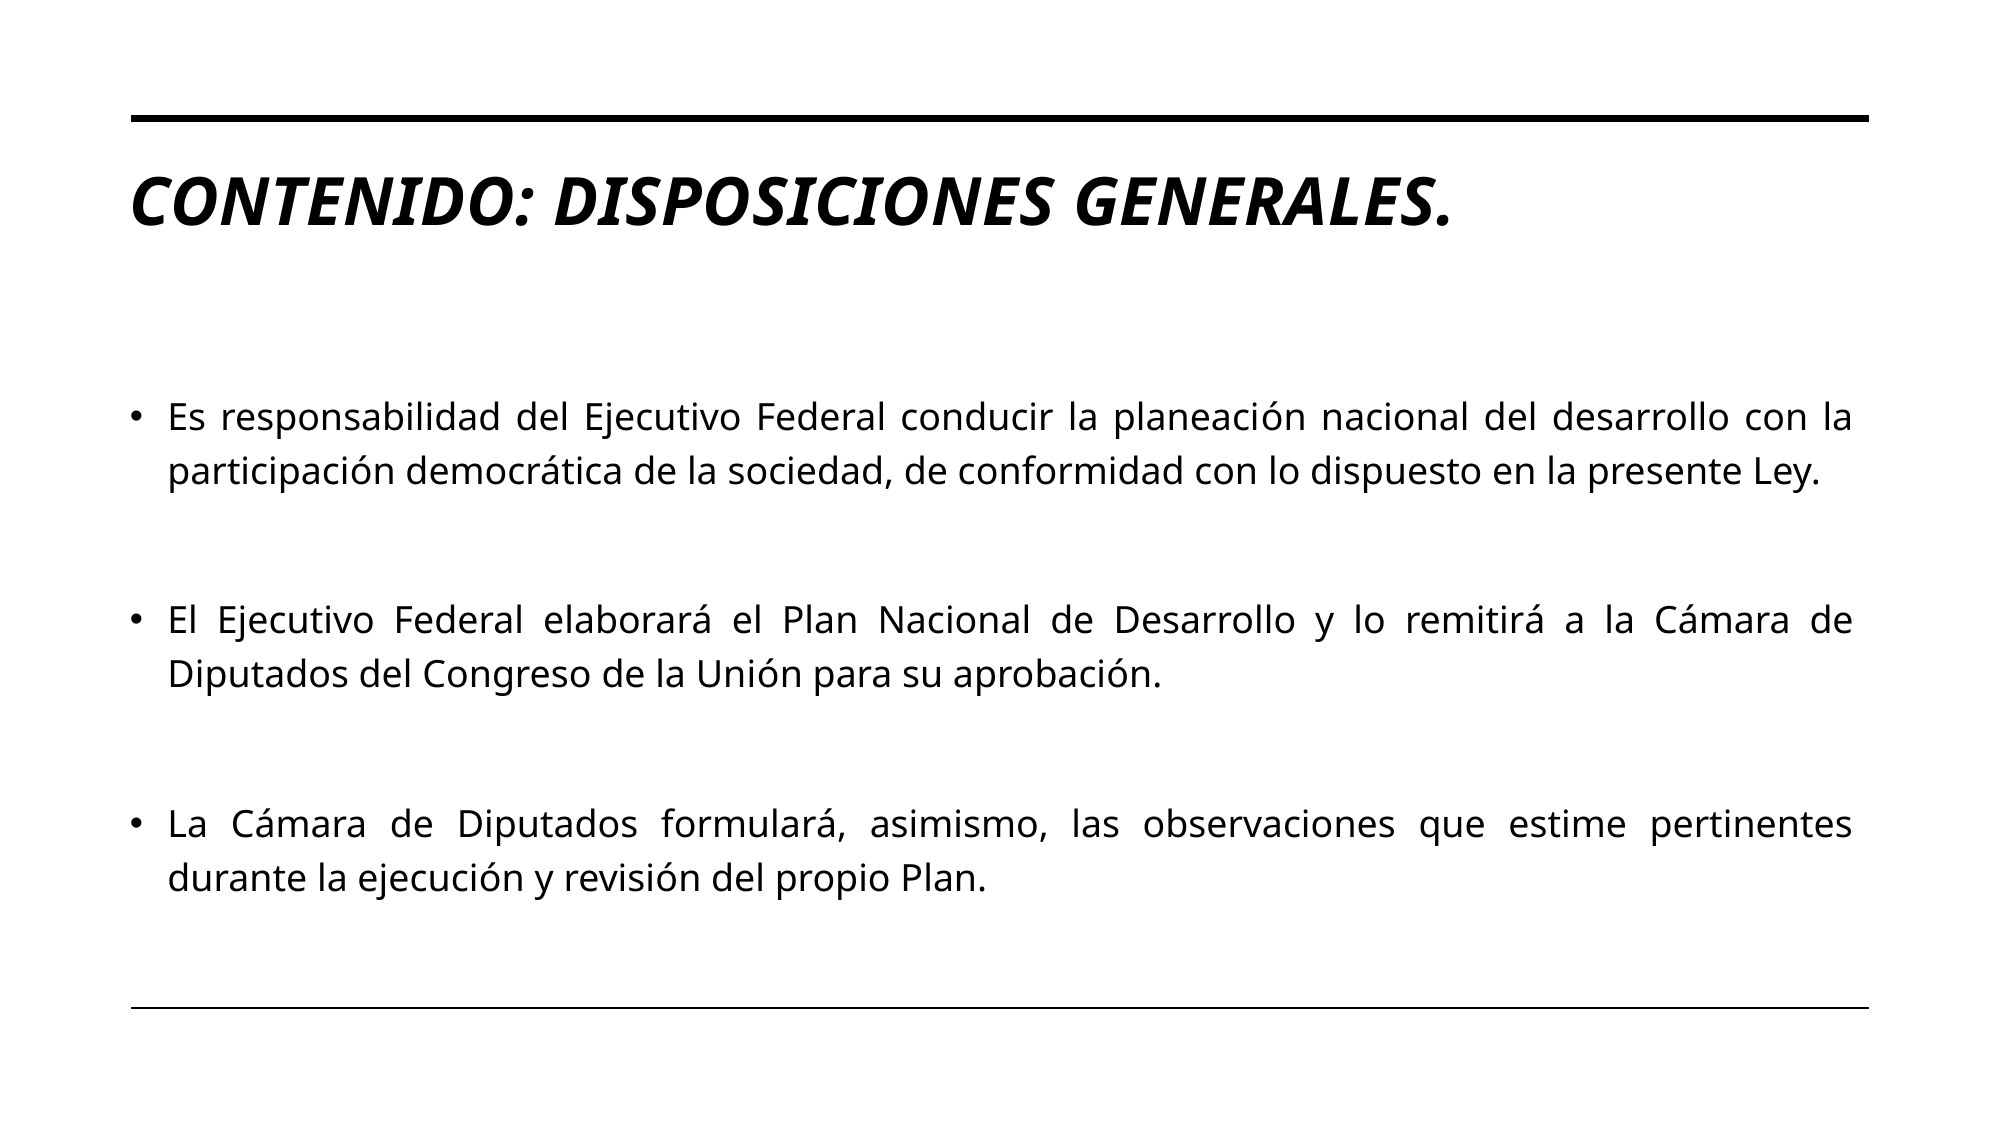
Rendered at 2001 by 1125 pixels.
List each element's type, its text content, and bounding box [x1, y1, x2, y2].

title CONTENIDO: DISPOSICIONES GENERALES. [114, 151, 1869, 376]
list Es responsabilidad del Ejecutivo Federal conducir la planeación nacional del desarrollo con la participación democrática de la sociedad, de conformidad con lo dispuesto en la presente Ley. El Ejecutivo Federal elaborará el Plan Nacional de Desarrollo y lo remitirá a la Cámara de Diputados del Congreso de la Unión para su aprobación. La Cámara de Diputados formulará, asimismo, las observaciones que estime pertinentes durante la ejecución y revisión del propio Plan. [114, 376, 1869, 973]
